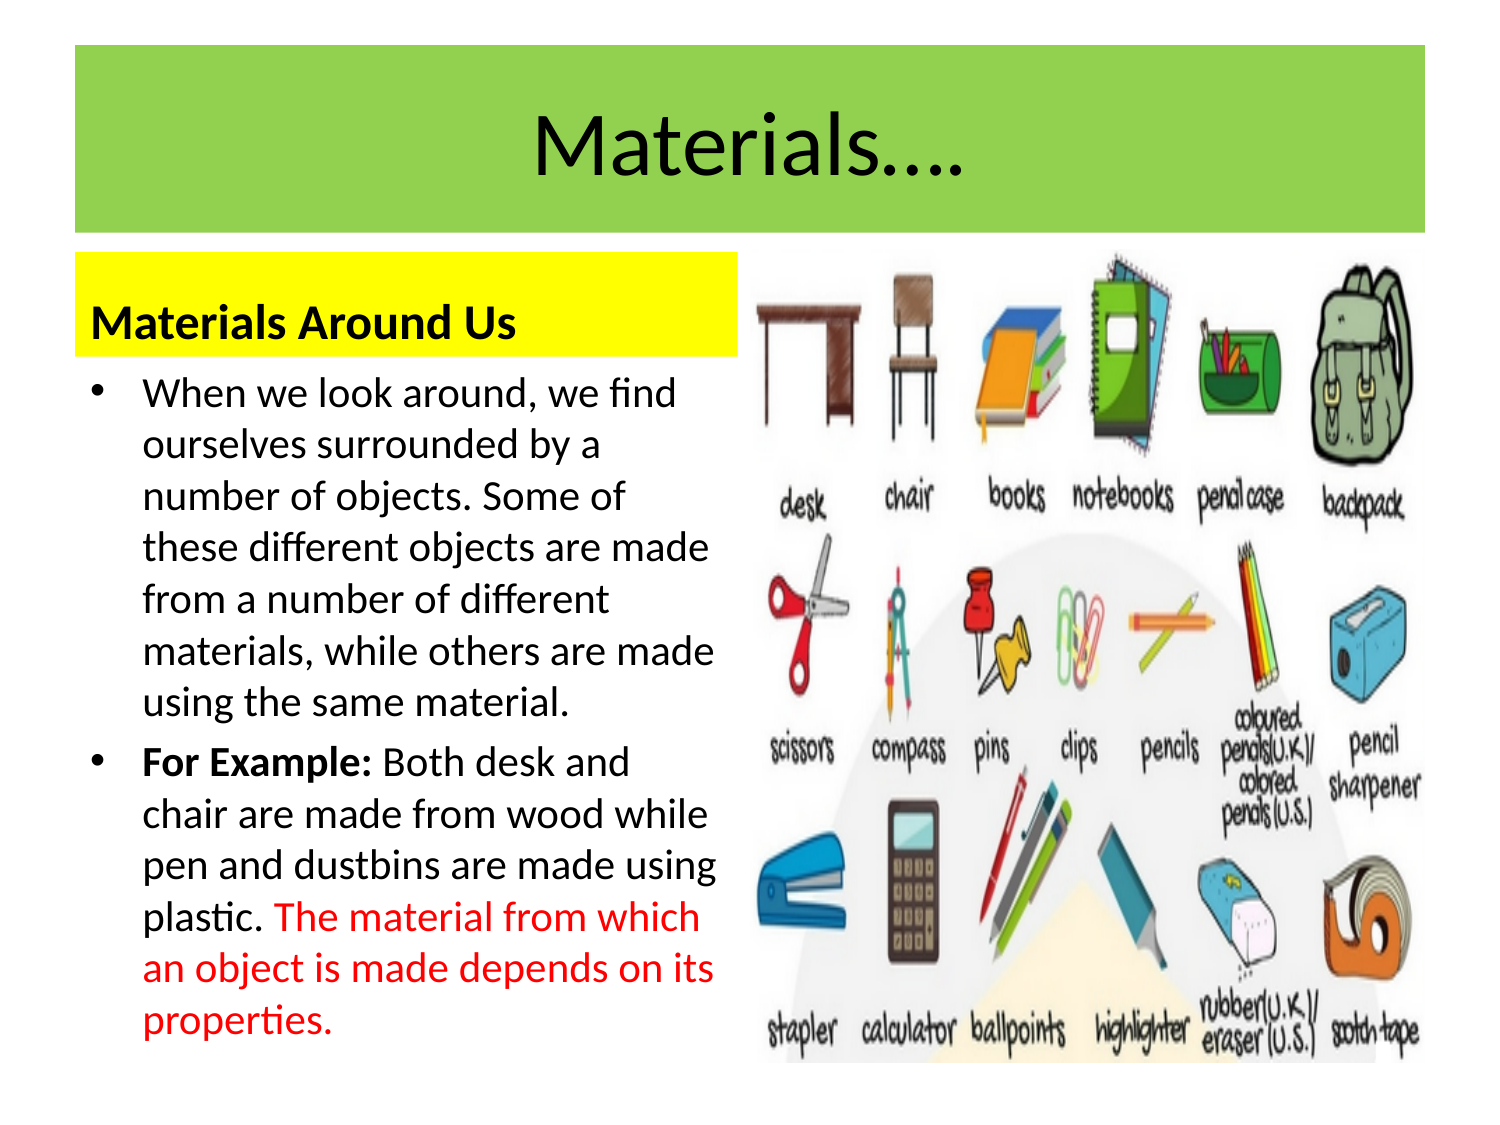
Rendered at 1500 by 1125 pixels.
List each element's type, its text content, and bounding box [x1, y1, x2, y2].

list When we look around, we find ourselves surrounded by a number of objects. Some of these different objects are made from a number of different materials, while others are made using the same material. For Example: Both desk and chair are made from wood while pen and dustbins are made using plastic. The material from which an object is made depends on its properties. [75, 356, 738, 1063]
title Materials…. [75, 45, 1425, 233]
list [749, 249, 1426, 1063]
list Materials Around Us [75, 251, 738, 356]
